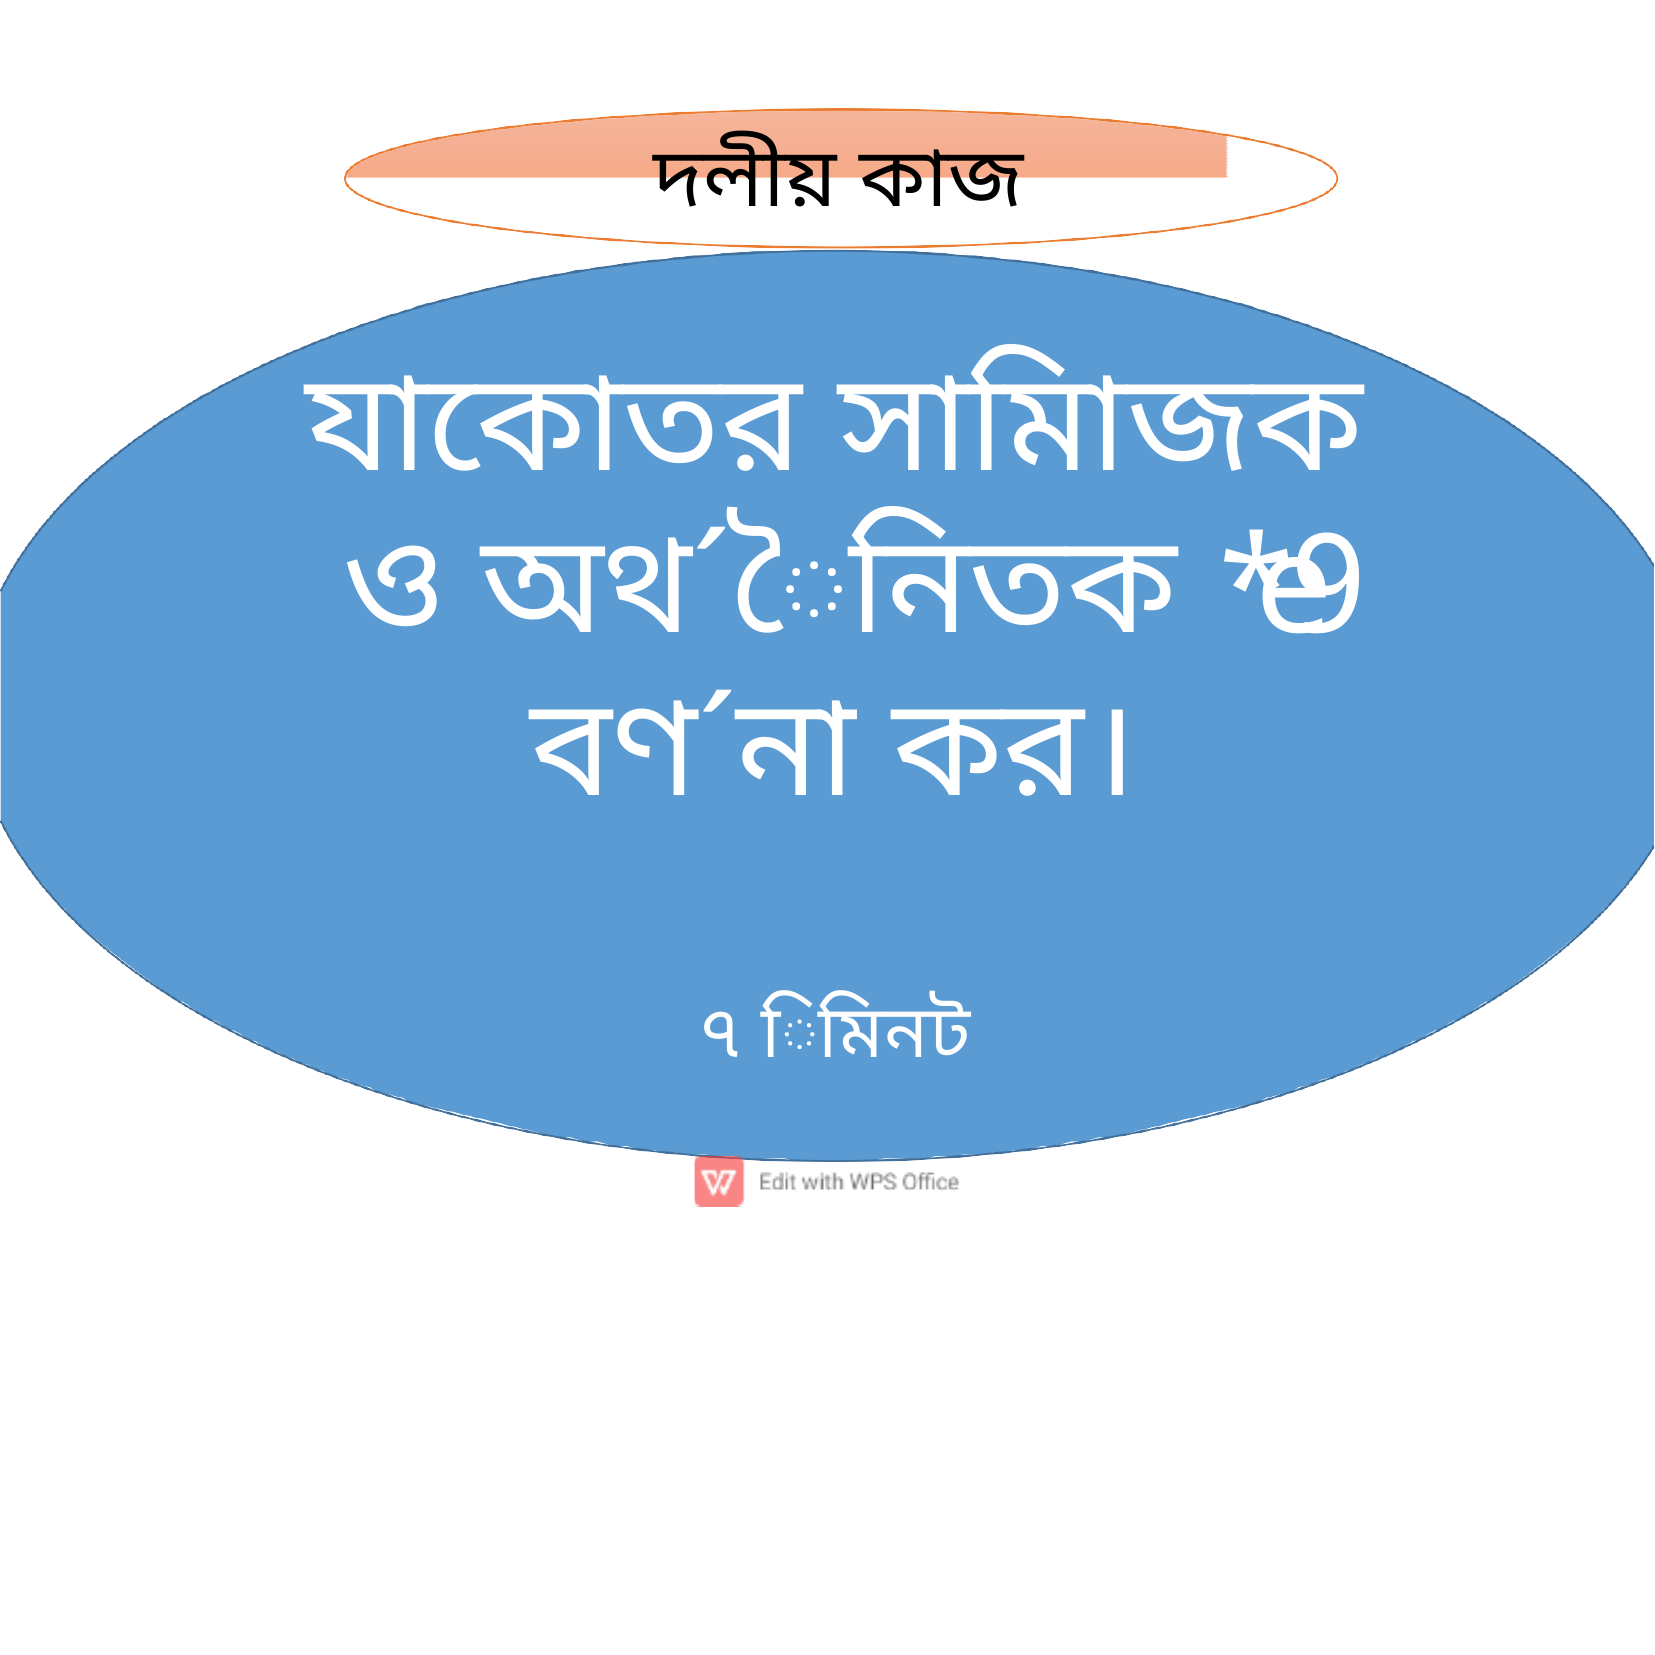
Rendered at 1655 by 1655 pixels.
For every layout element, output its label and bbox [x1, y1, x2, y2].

text_box [0, 108, 1655, 1162]
text_box [694, 1171, 960, 1207]
